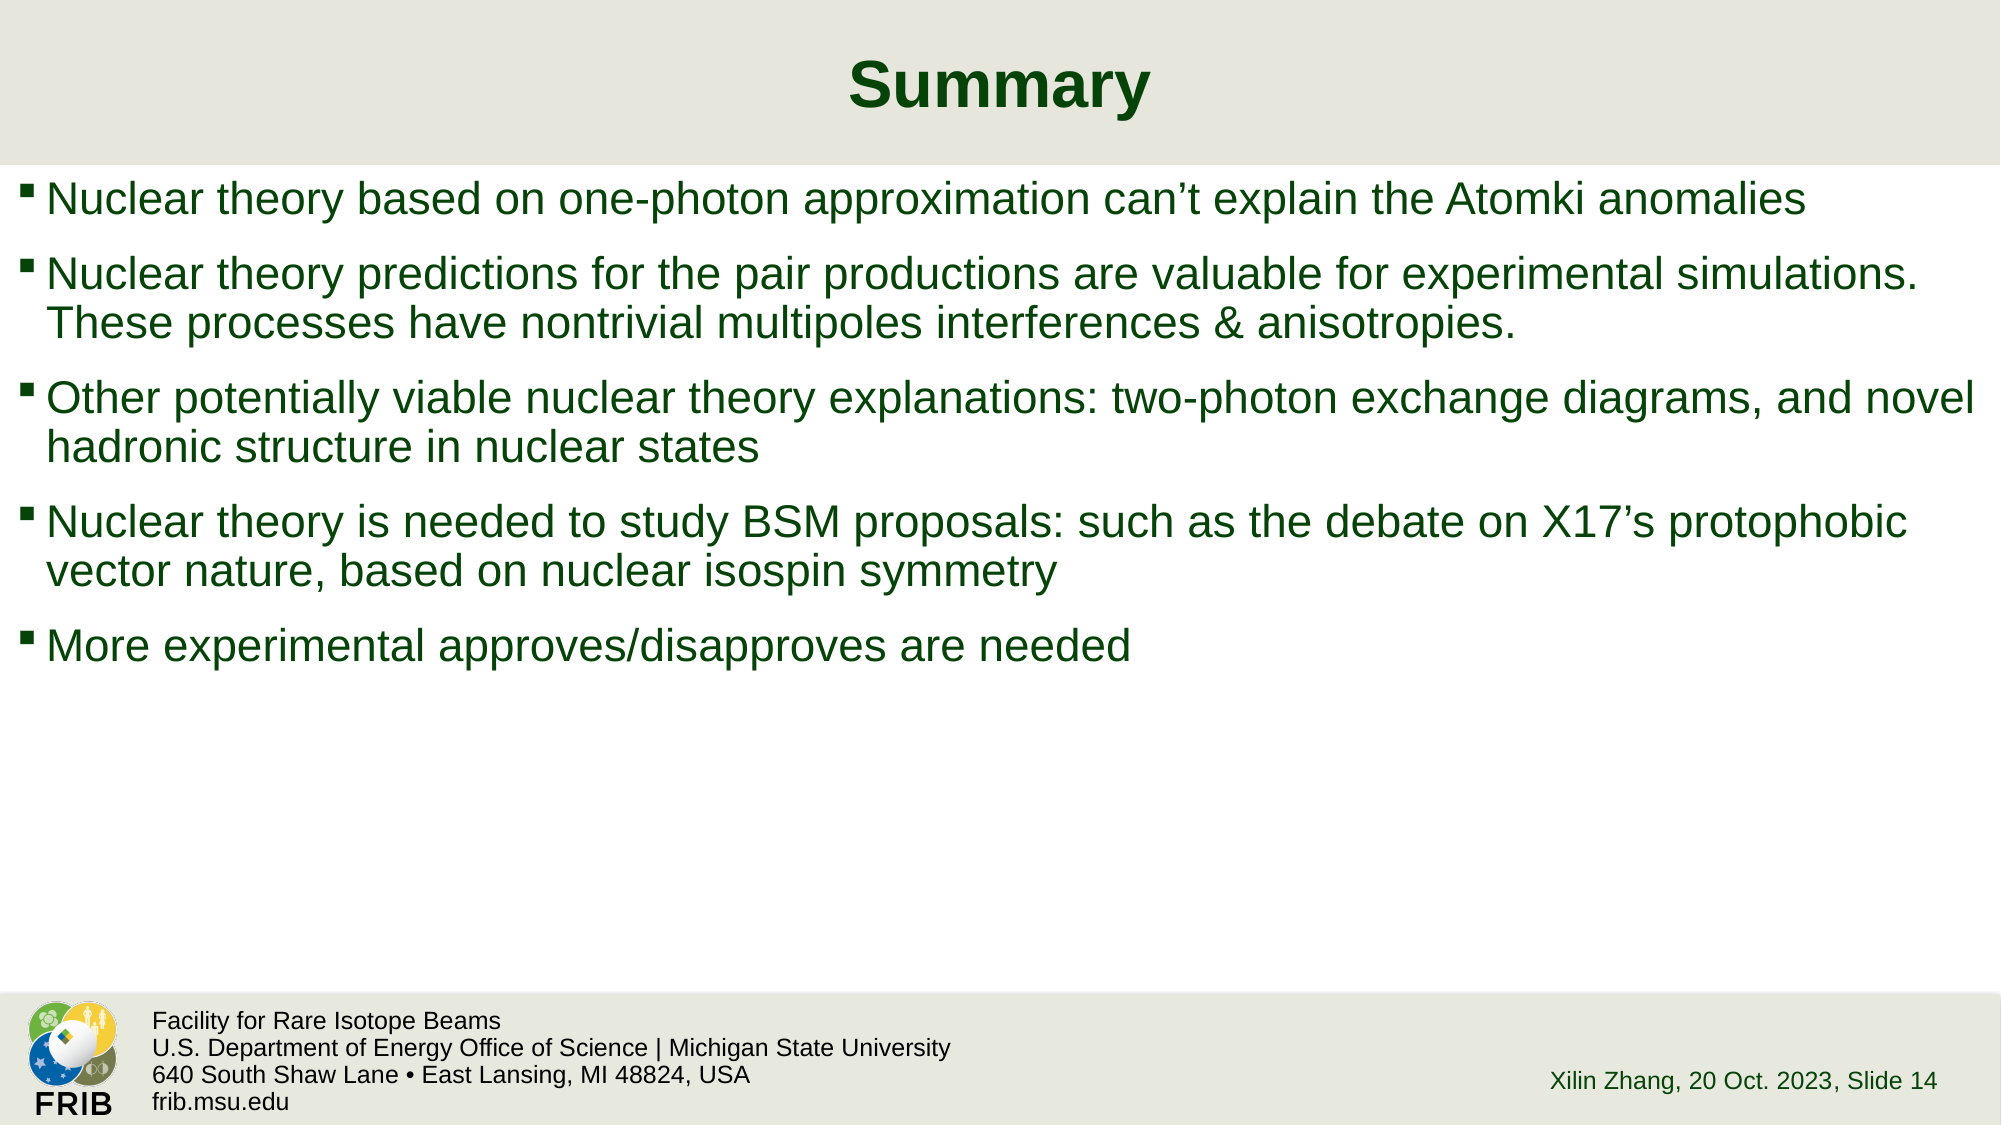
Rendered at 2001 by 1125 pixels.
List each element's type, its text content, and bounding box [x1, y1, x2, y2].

list Nuclear theory based on one-photon approximation can’t explain the Atomki anomalies Nuclear theory predictions for the pair productions are valuable for experimental simulations. These processes have nontrivial multipoles interferences & anisotropies. Other potentially viable nuclear theory explanations: two-photon exchange diagrams, and novel hadronic structure in nuclear states Nuclear theory is needed to study BSM proposals: such as the debate on X17’s protophobic vector nature, based on nuclear isospin symmetry More experimental approves/disapproves are needed [16, 174, 1984, 986]
title Summary [16, 46, 1984, 127]
picture [0, 0, 2000, 165]
picture [21, 994, 124, 1115]
footer Xilin Zhang, 20 Oct. 2023 [999, 1042, 1833, 1103]
slide_number , Slide 14 [1833, 1042, 2000, 1103]
